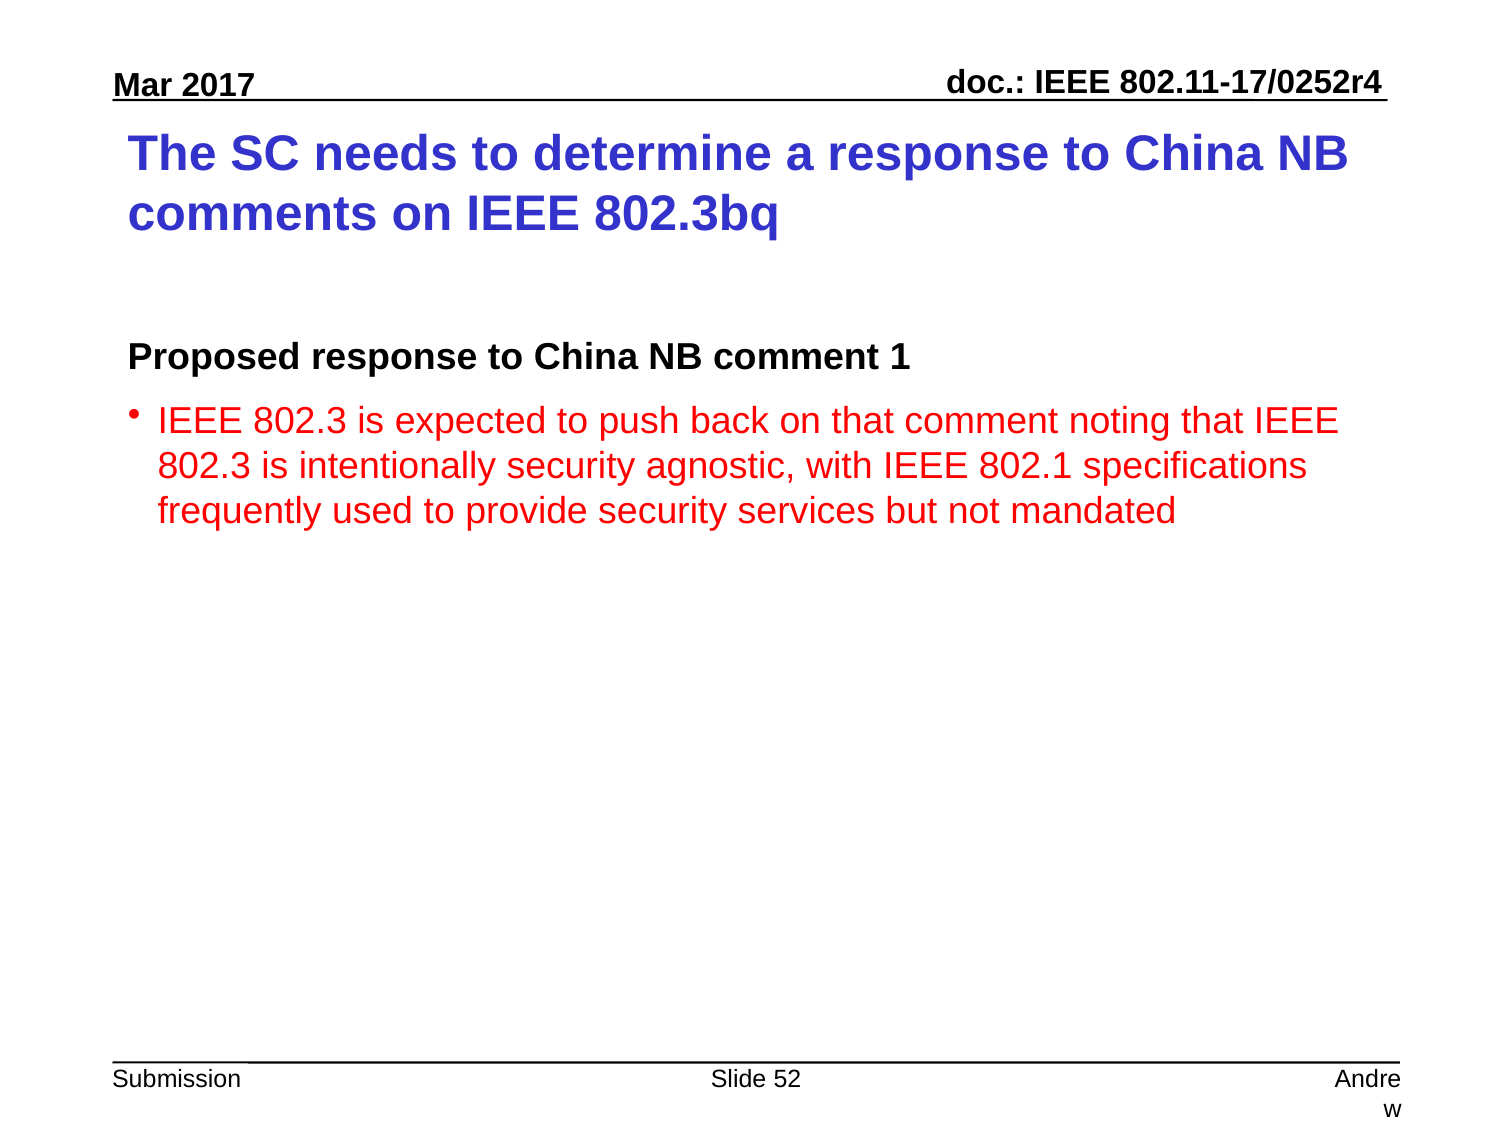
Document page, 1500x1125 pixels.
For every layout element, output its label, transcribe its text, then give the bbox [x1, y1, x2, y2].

footer Andrew Myles, Cisco [1320, 1061, 1402, 1093]
title The SC needs to determine a response to China NB comments on IEEE 802.3bq [112, 112, 1388, 288]
list Proposed response to China NB comment 1 IEEE 802.3 is expected to push back on that comment noting that IEEE 802.3 is intentionally security agnostic, with IEEE 802.1 specifications frequently used to provide security services but not mandated [112, 324, 1388, 1000]
slide_number Slide 52 [709, 1061, 803, 1093]
